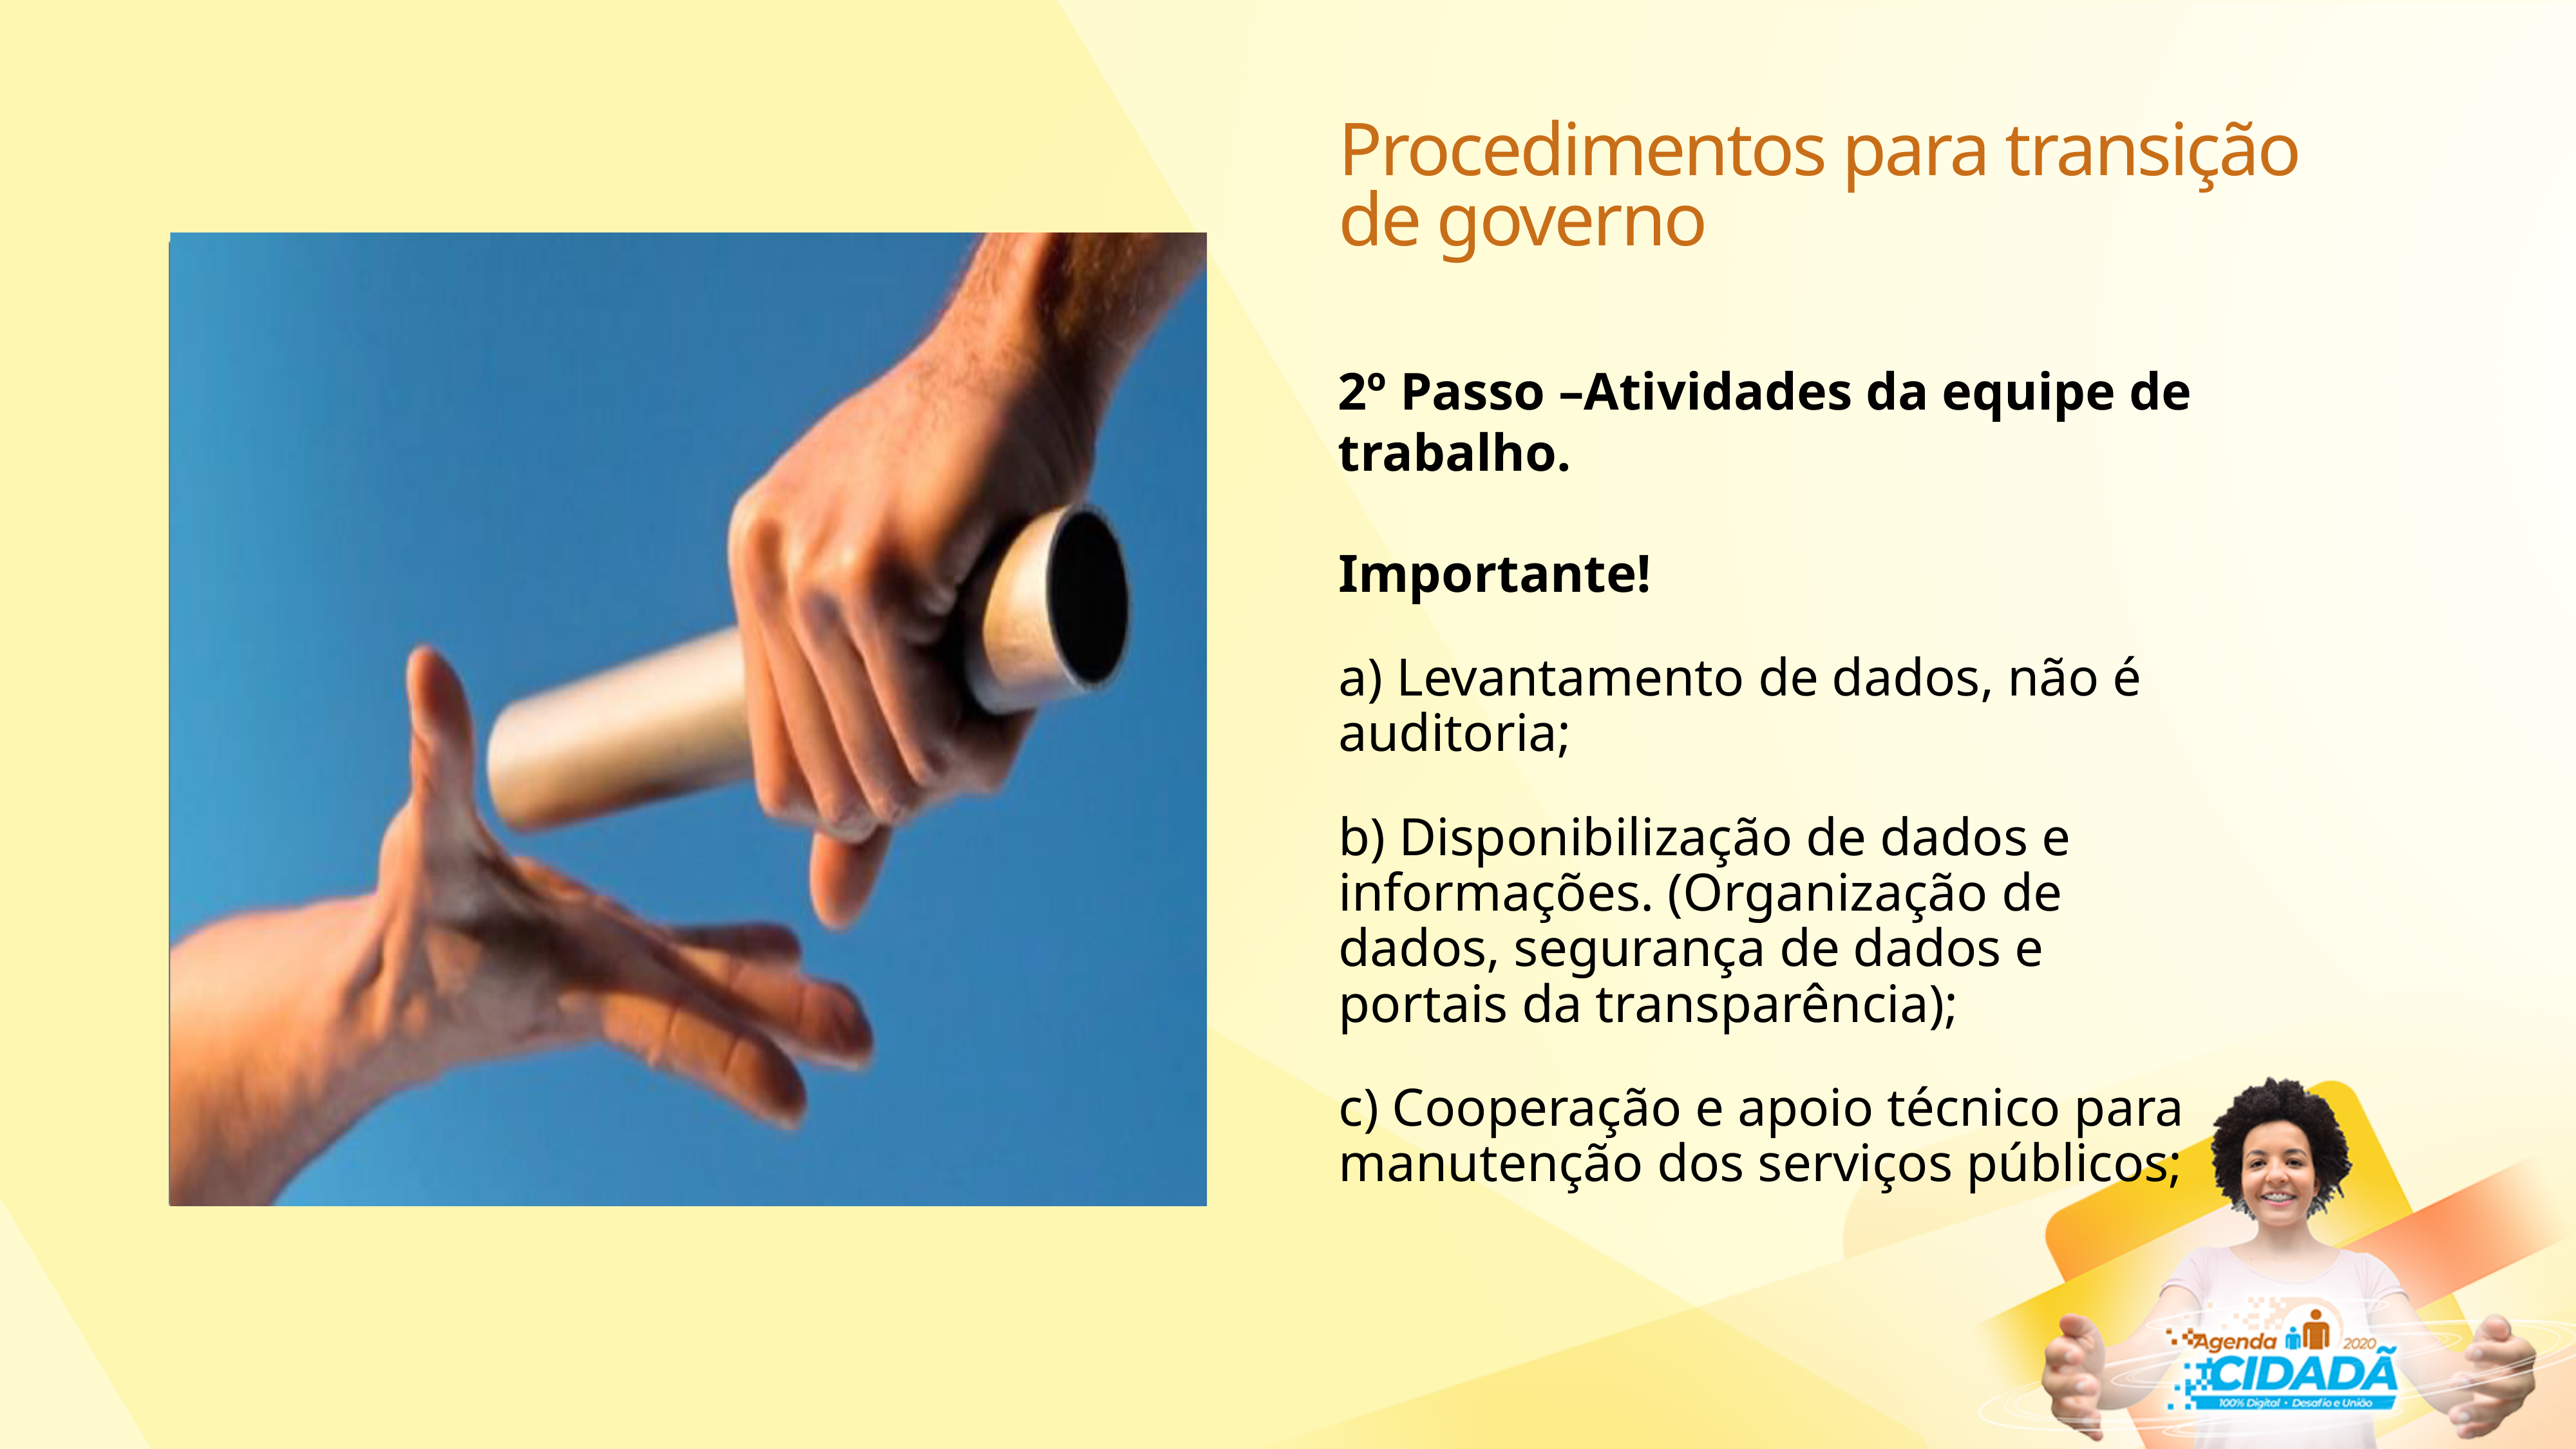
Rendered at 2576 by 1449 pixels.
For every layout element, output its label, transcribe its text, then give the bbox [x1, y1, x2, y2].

list 2º Passo –Atividades da equipe de trabalho. [1332, 292, 2304, 516]
picture [0, 0, 2576, 1449]
list Importante! a) Levantamento de dados, não é auditoria; b) Disponibilização de dados e informações. (Organização de dados, segurança de dados e portais da transparência); c) Cooperação e apoio técnico para manutenção dos serviços públicos; [1332, 542, 2193, 1230]
title Procedimentos para transição de governo [1332, 113, 2367, 266]
